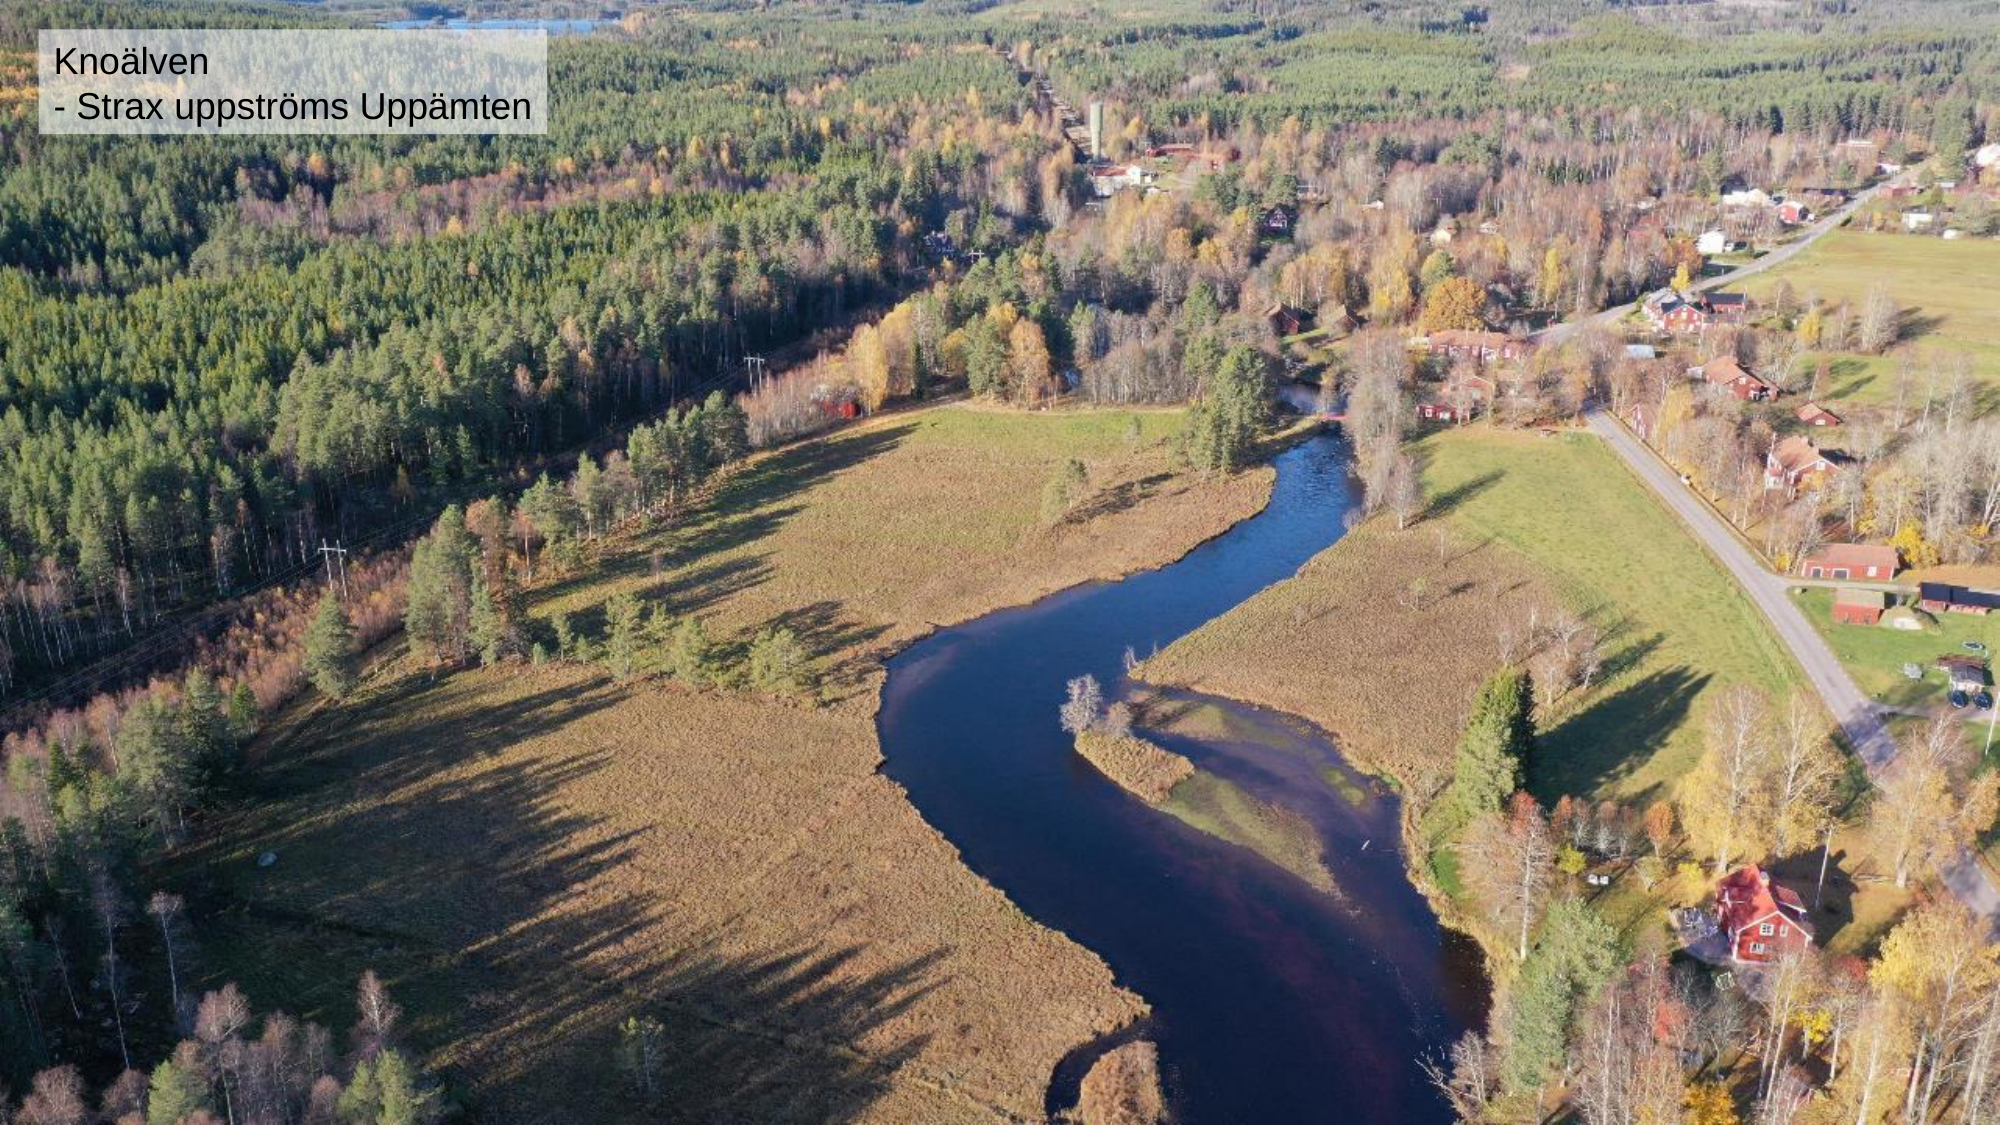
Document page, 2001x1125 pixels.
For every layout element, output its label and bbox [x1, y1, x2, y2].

list [0, 0, 2000, 1125]
